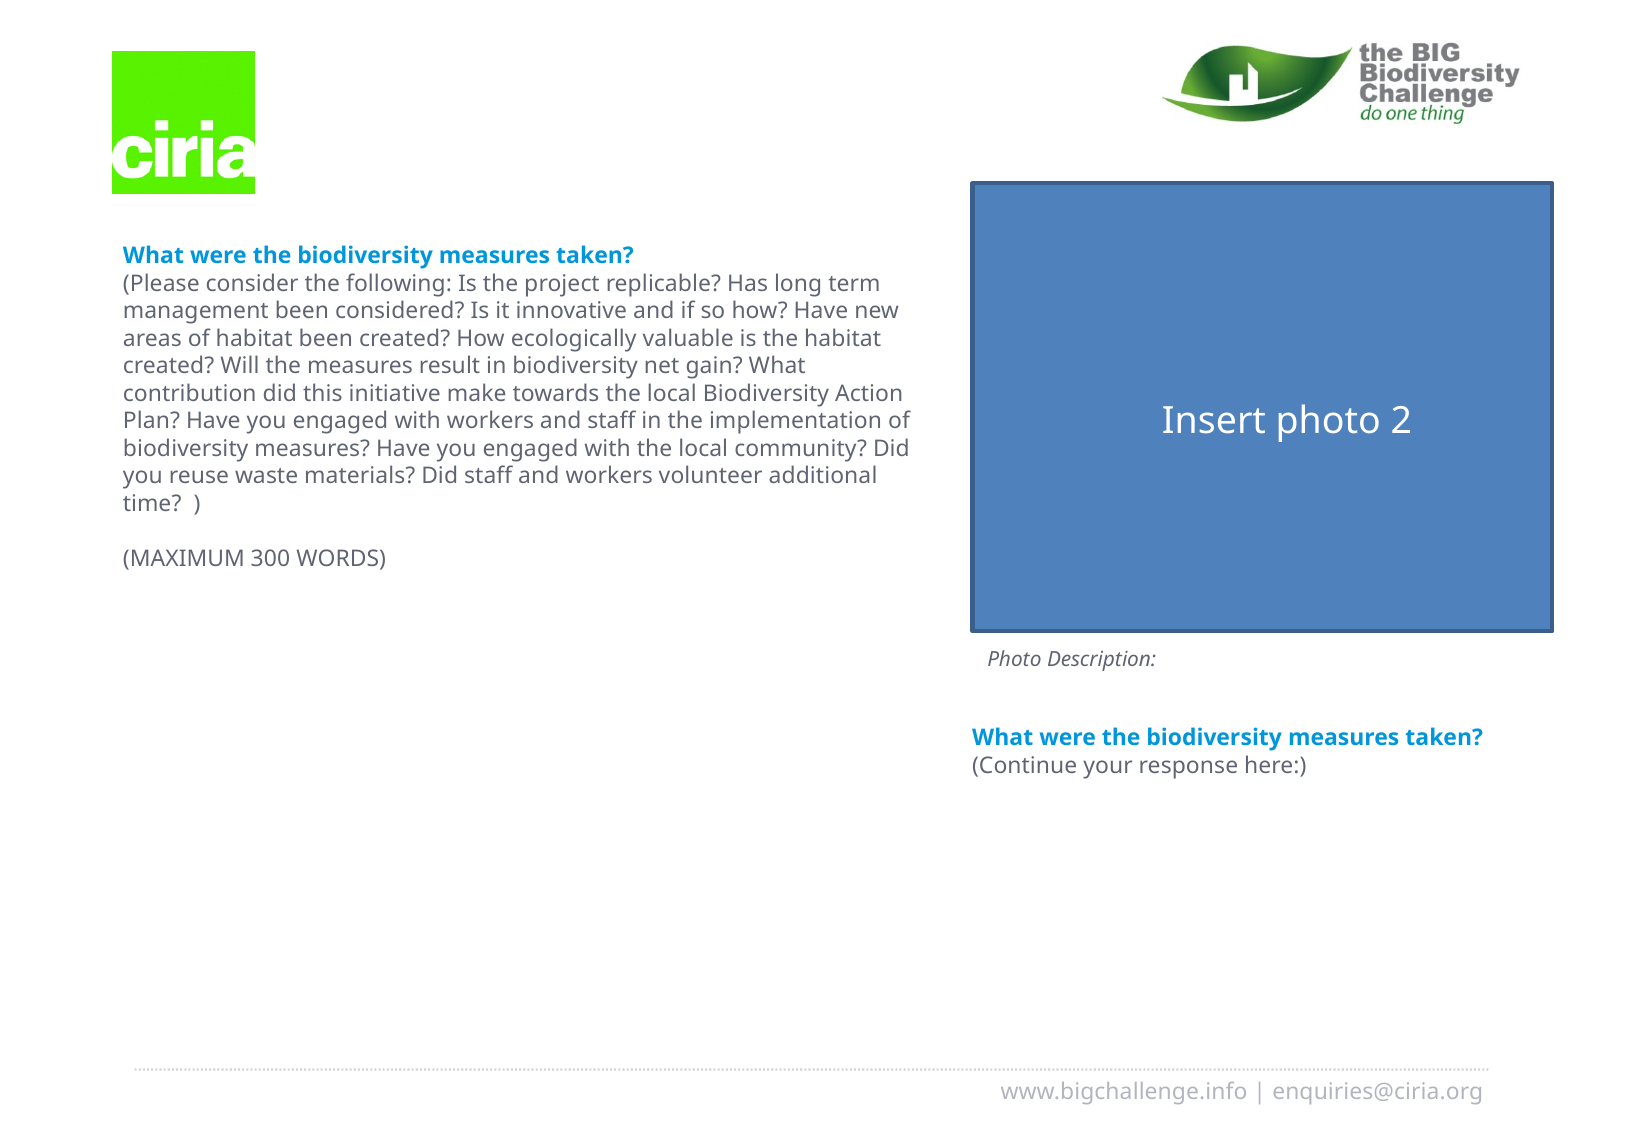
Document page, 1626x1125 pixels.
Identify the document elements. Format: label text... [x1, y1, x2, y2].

text_box Photo Description: [972, 638, 1553, 679]
picture [112, 51, 255, 194]
picture [1162, 40, 1521, 126]
text_box www.bigchallenge.info | enquiries@ciria.org [126, 1069, 1499, 1125]
text_box What were the biodiversity measures taken? (Continue your response here:) [957, 687, 1568, 840]
text_box Insert photo 2 [1147, 388, 1468, 449]
text_box [970, 181, 1554, 633]
text_box What were the biodiversity measures taken? (Please consider the following: Is the project replicable? Has long term management been considered? Is it innovative and if so how? Have new areas of habitat been created? How ecologically valuable is the habitat created? Will the measures result in biodiversity net gain? What contribution did this initiative make towards the local Biodiversity Action Plan? Have you engaged with workers and staff in the implementation of biodiversity measures? Have you engaged with the local community? Did you reuse waste materials? Did staff and workers volunteer additional time? ) (MAXIMUM 300 WORDS) [108, 233, 943, 578]
